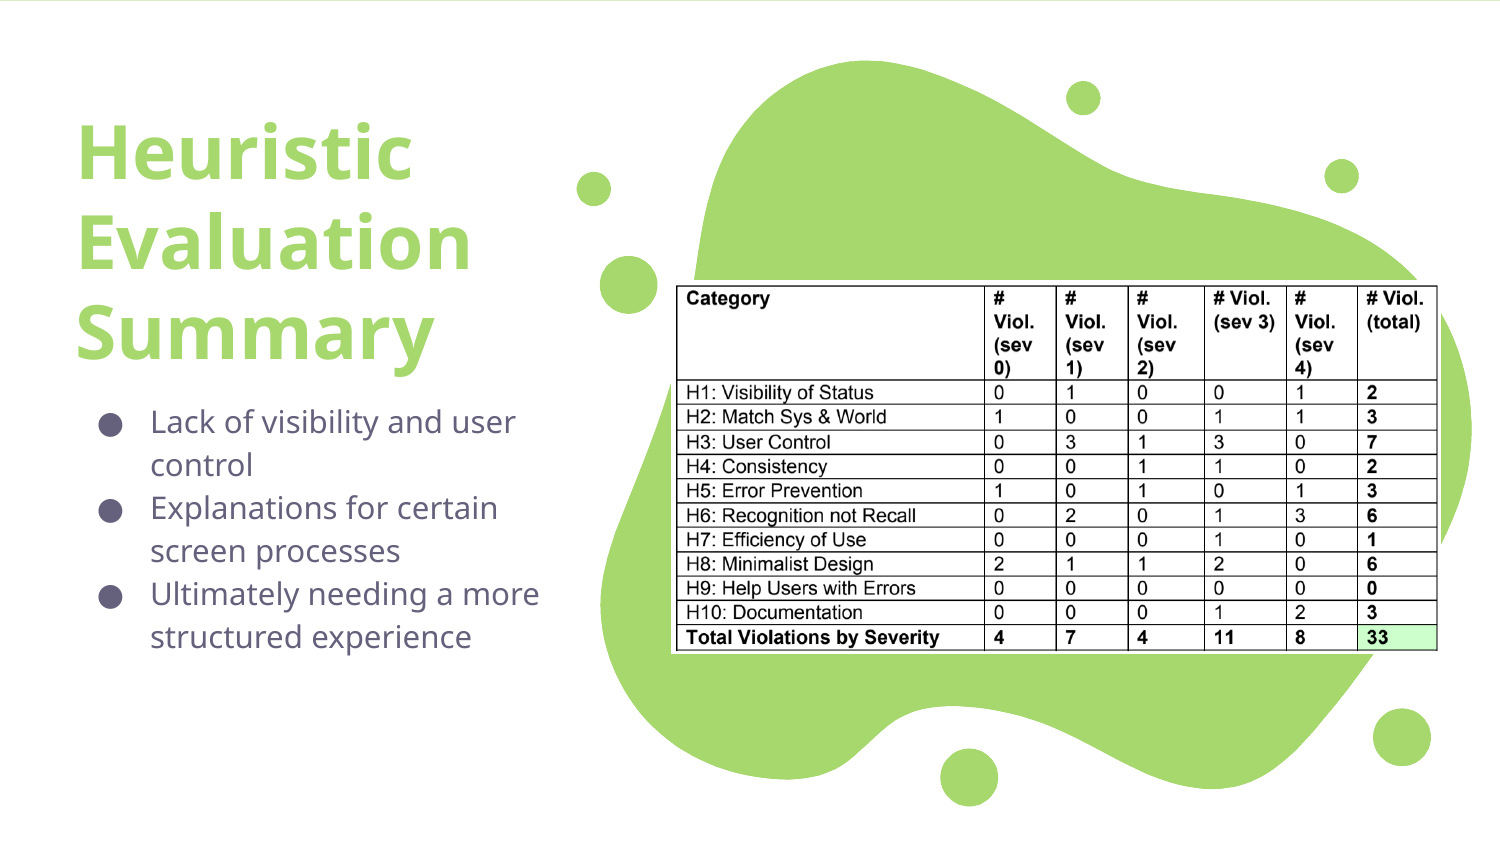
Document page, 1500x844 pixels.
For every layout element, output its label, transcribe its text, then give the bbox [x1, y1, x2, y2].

list Lack of visibility and user control Explanations for certain screen processes Ultimately needing a more structured experience [75, 396, 584, 703]
picture [671, 280, 1441, 654]
title Heuristic Evaluation Summary [75, 233, 584, 375]
